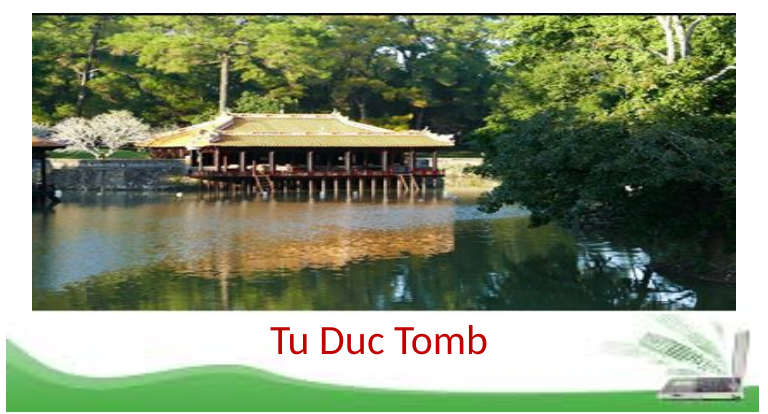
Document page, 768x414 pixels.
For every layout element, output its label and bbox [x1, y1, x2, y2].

picture [6, 0, 760, 413]
list [32, 13, 736, 314]
